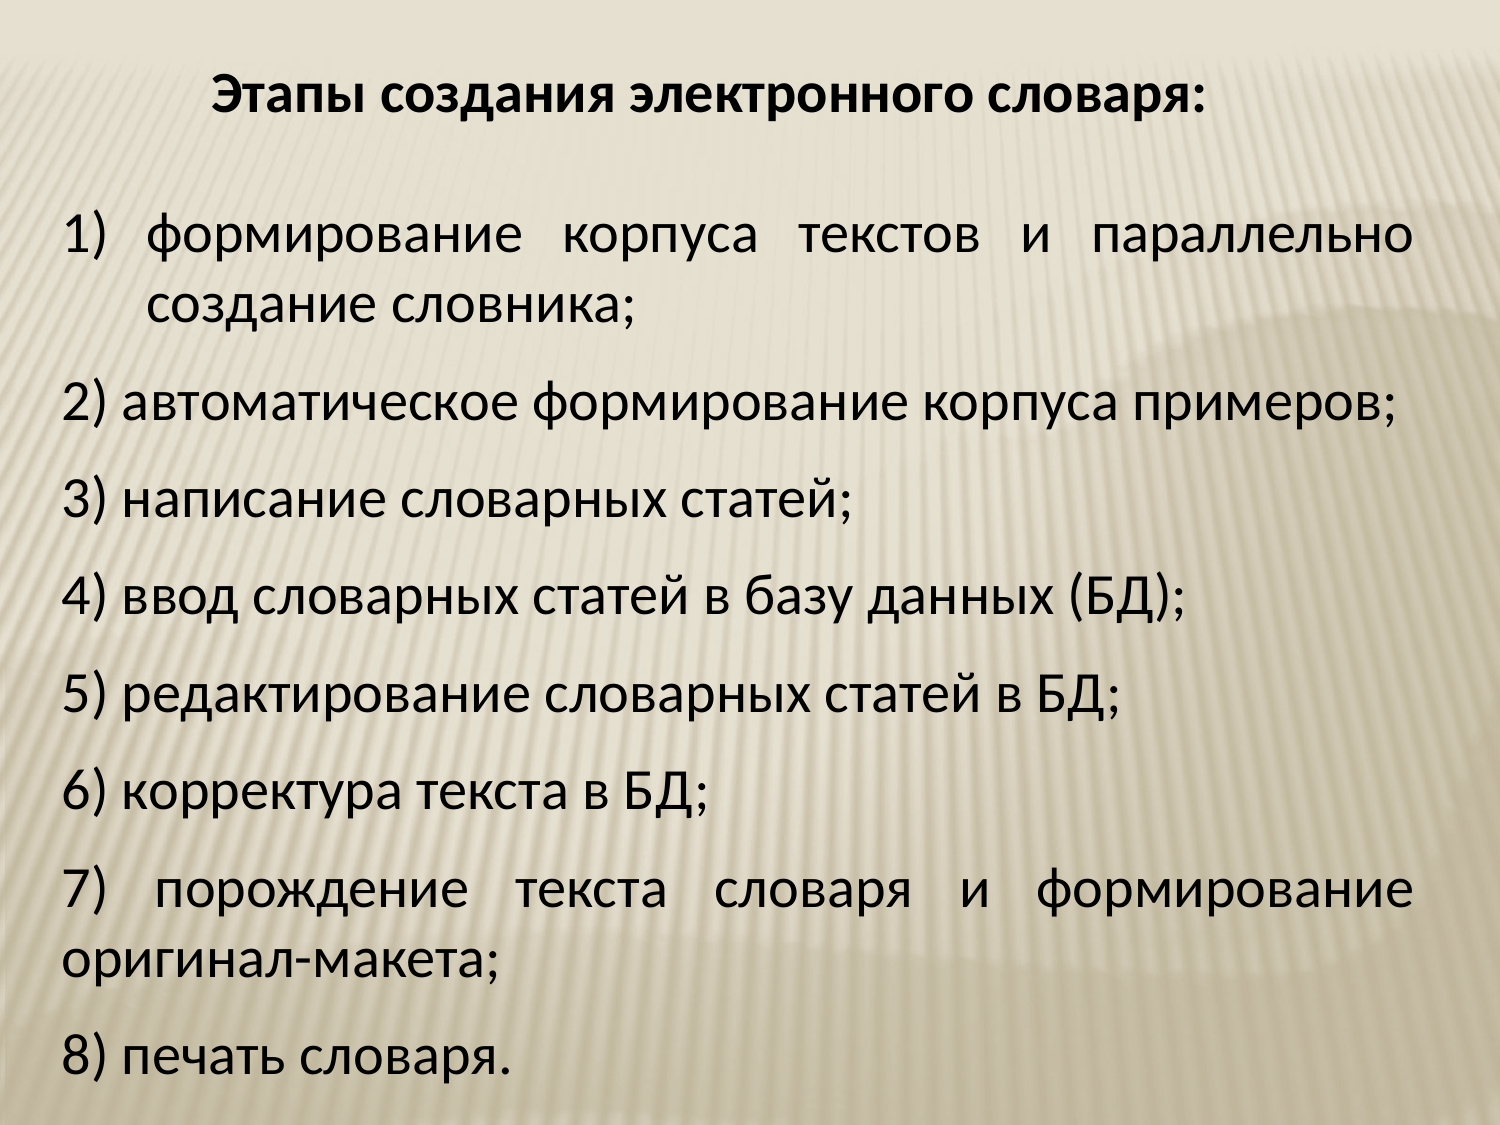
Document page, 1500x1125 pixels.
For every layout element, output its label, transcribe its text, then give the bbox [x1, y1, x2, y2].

text_box Этапы создания электронного словаря: формирование корпуса текстов и параллельно создание словника; 2) автоматическое формирование корпуса примеров; 3) написание словарных статей; 4) ввод словарных статей в базу данных (БД); 5) редактирование словарных статей в БД; 6) корректура текста в БД; 7) порождение текста словаря и формирование оригинал-макета; 8) печать словаря. [46, 46, 1430, 1125]
